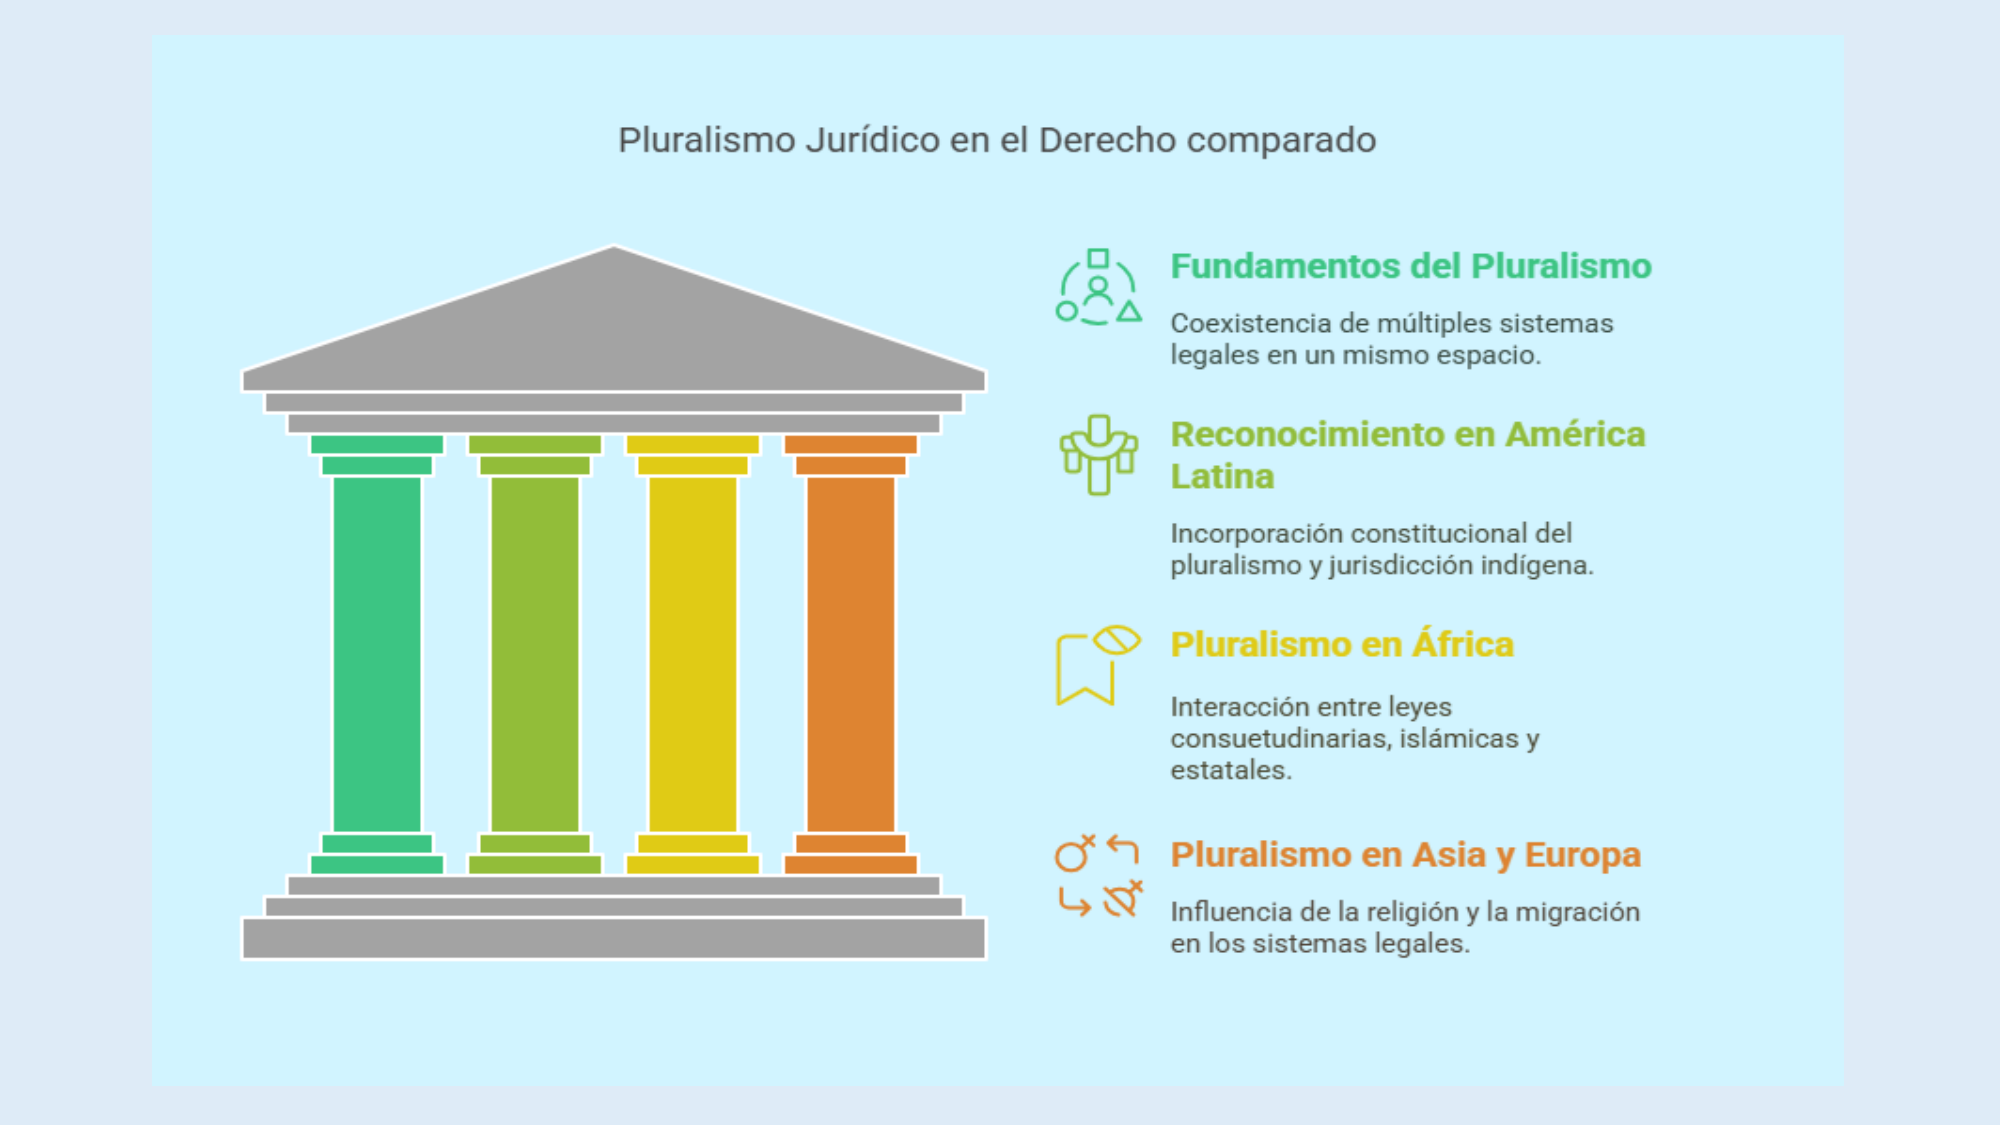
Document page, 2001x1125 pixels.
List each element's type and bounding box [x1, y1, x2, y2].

picture [152, 35, 1844, 1086]
